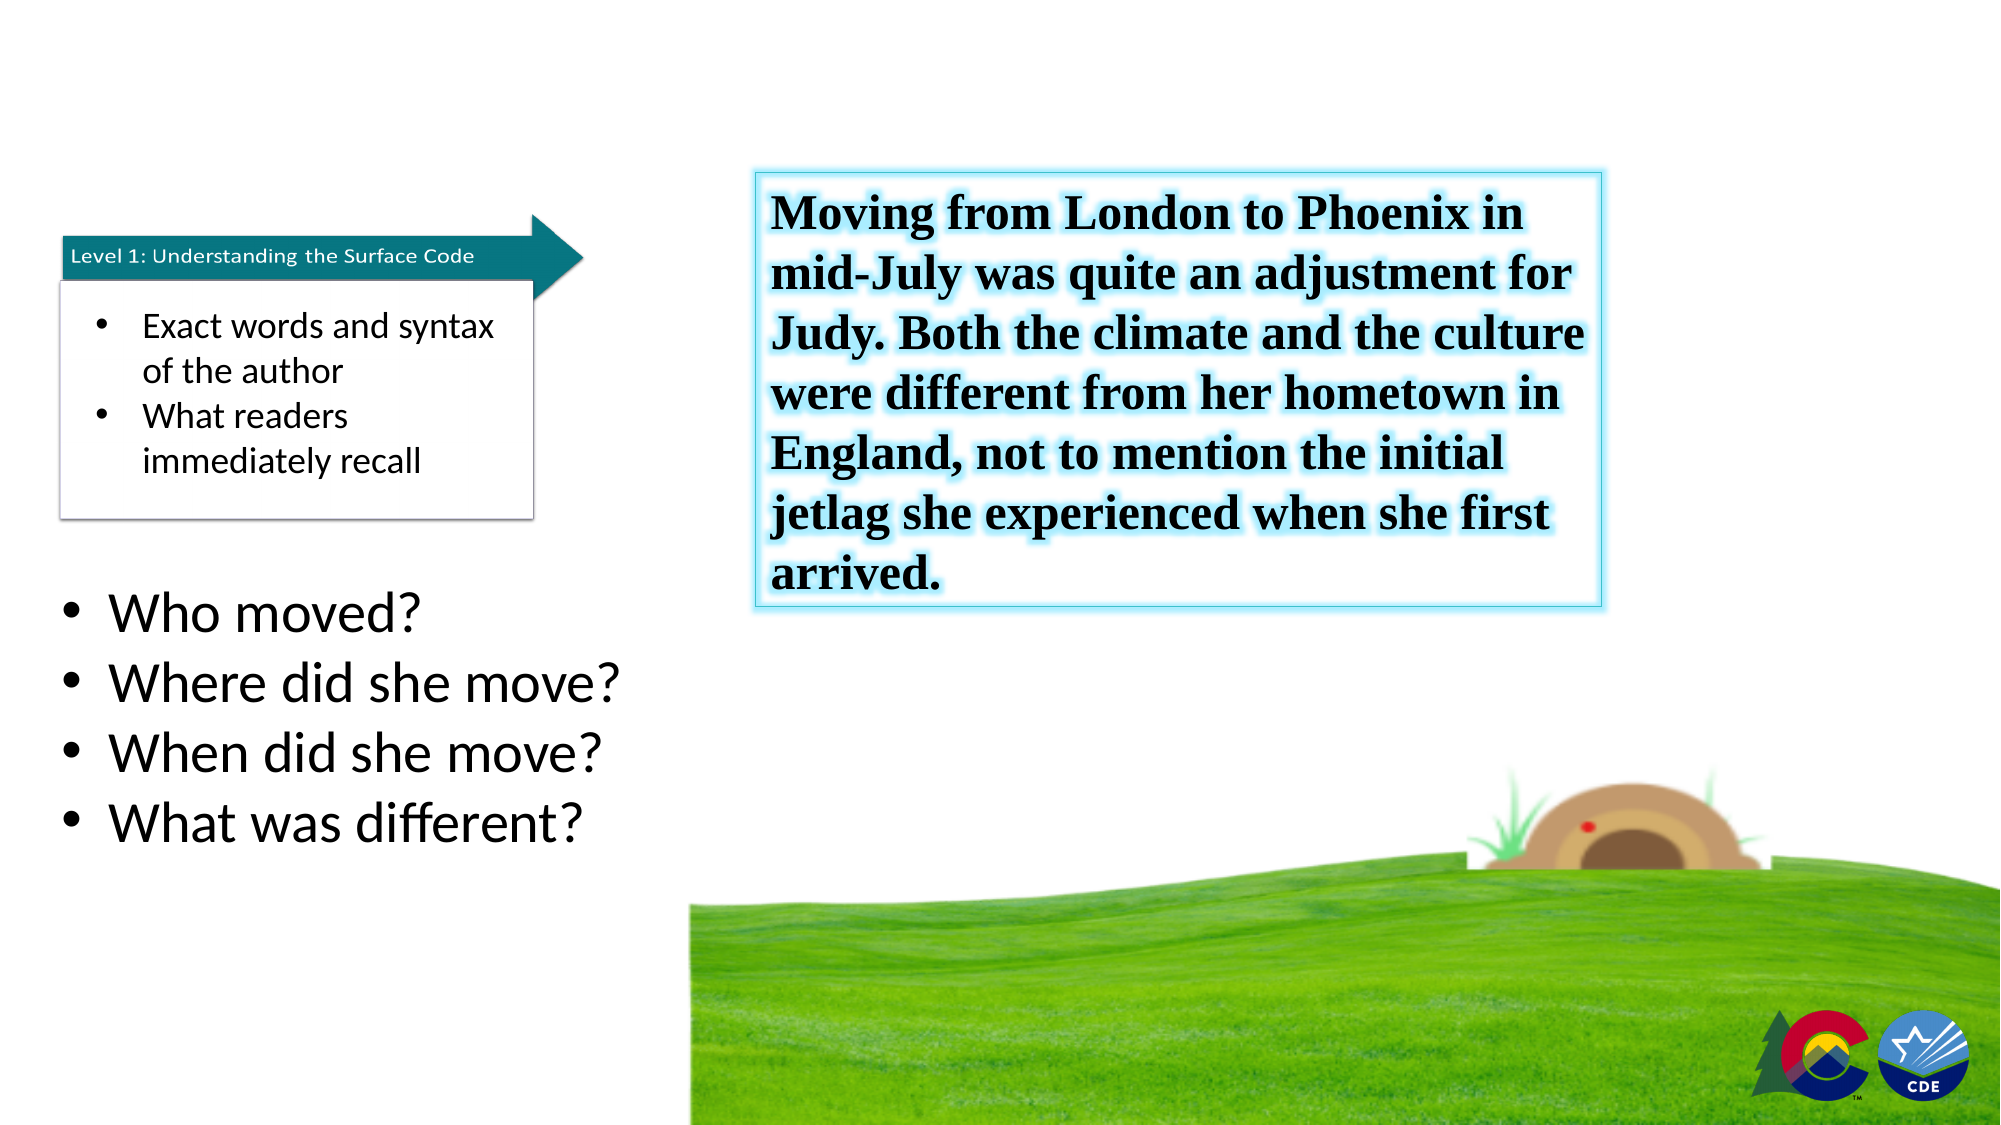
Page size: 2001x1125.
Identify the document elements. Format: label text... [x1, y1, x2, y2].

text_box Who moved? Where did she move? When did she move? What was different? [46, 496, 647, 862]
text_box Moving from London to Phoenix in mid-July was quite an adjustment for Judy. Both the climate and the culture were different from her hometown in England, not to mention the initial jetlag she experienced when she first arrived. [755, 172, 1602, 607]
picture [55, 211, 588, 525]
picture [674, 746, 2000, 1125]
